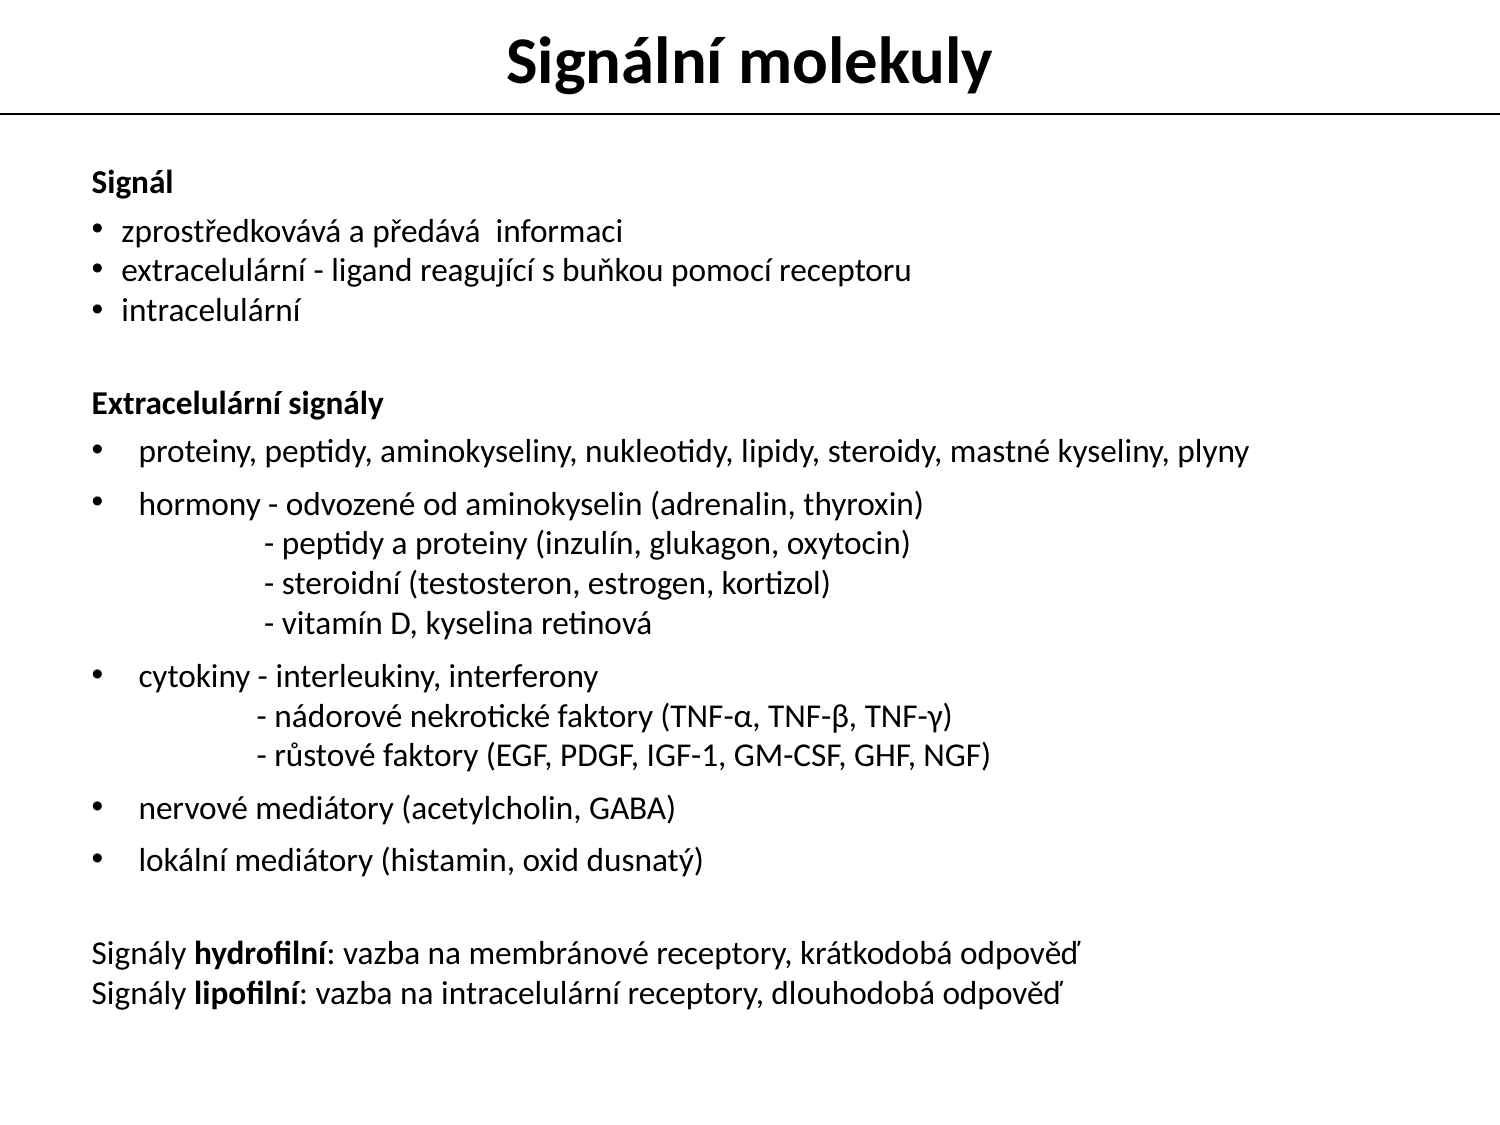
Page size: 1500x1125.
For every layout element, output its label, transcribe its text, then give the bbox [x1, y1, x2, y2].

text_box Signální molekuly [0, 0, 1500, 113]
text_box Signál zprostředkovává a předává informaci extracelulární - ligand reagující s buňkou pomocí receptoru intracelulární Extracelulární signály proteiny, peptidy, aminokyseliny, nukleotidy, lipidy, steroidy, mastné kyseliny, plyny hormony - odvozené od aminokyselin (adrenalin, thyroxin) - peptidy a proteiny (inzulín, glukagon, oxytocin) - steroidní (testosteron, estrogen, kortizol) - vitamín D, kyselina retinová cytokiny - interleukiny, interferony - nádorové nekrotické faktory (TNF-α, TNF-β, TNF-γ) - růstové faktory (EGF, PDGF, IGF-1, GM-CSF, GHF, NGF) nervové mediátory (acetylcholin, GABA) lokální mediátory (histamin, oxid dusnatý) Signály hydrofilní: vazba na membránové receptory, krátkodobá odpověď Signály lipofilní: vazba na intracelulární receptory, dlouhodobá odpověď [76, 152, 1494, 1019]
